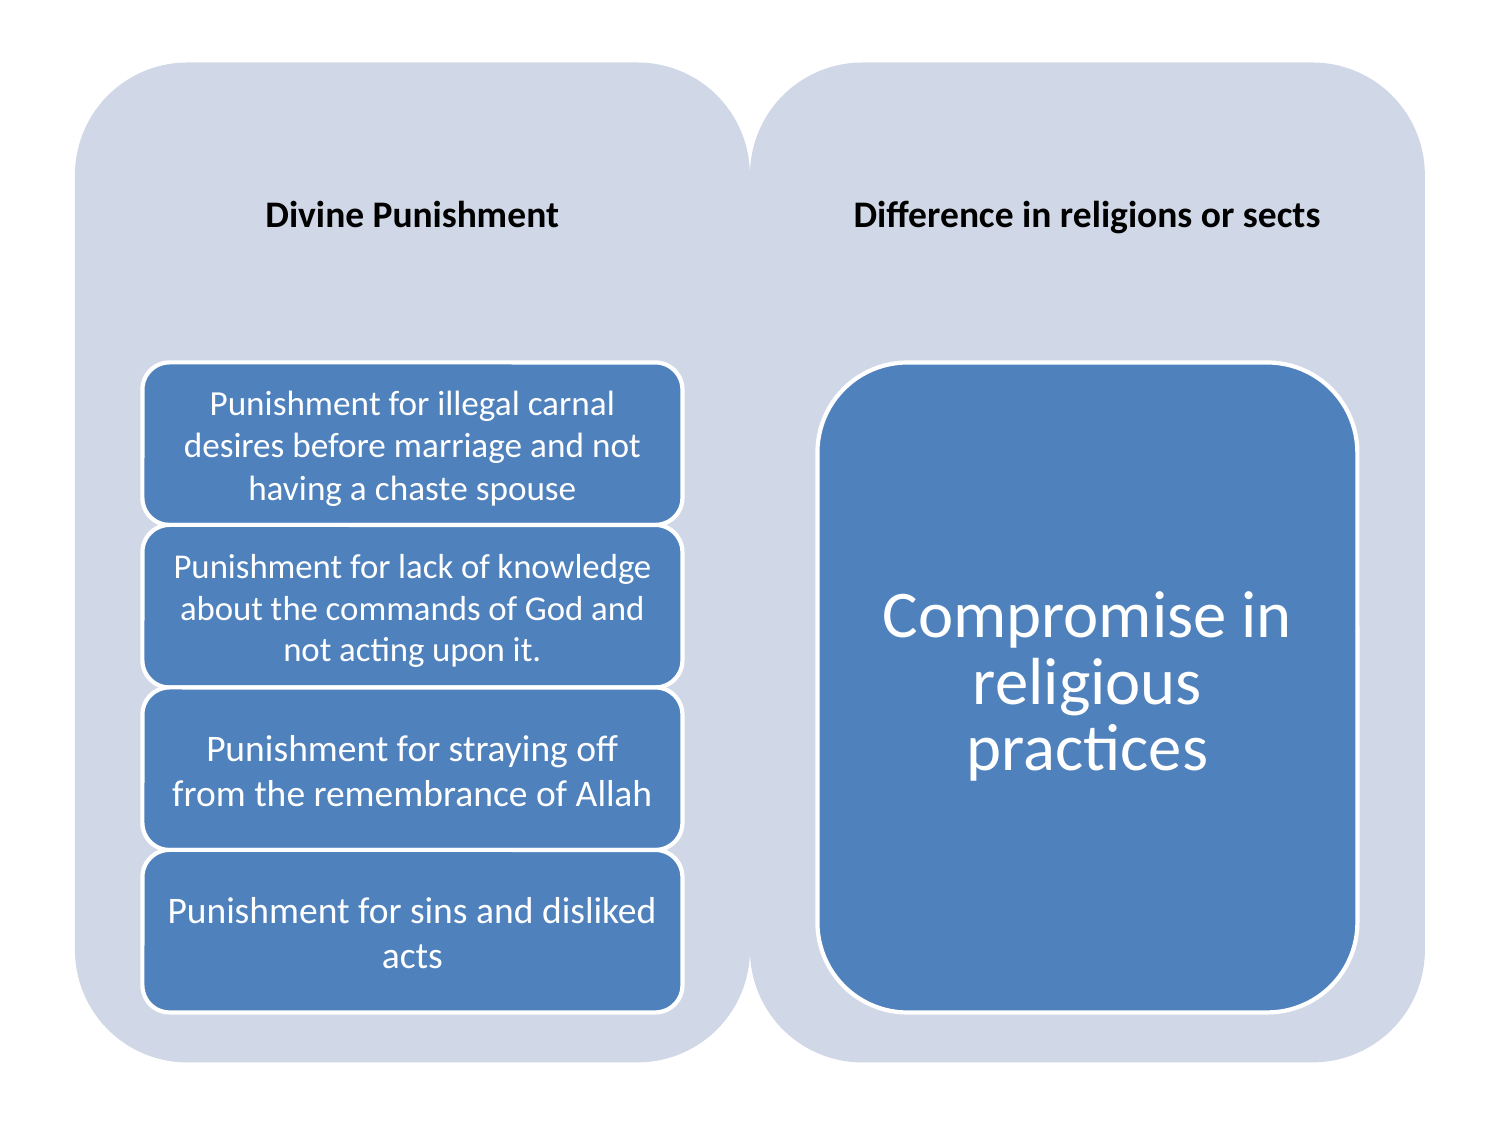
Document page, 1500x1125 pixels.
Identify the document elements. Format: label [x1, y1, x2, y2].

list [74, 62, 1426, 1063]
